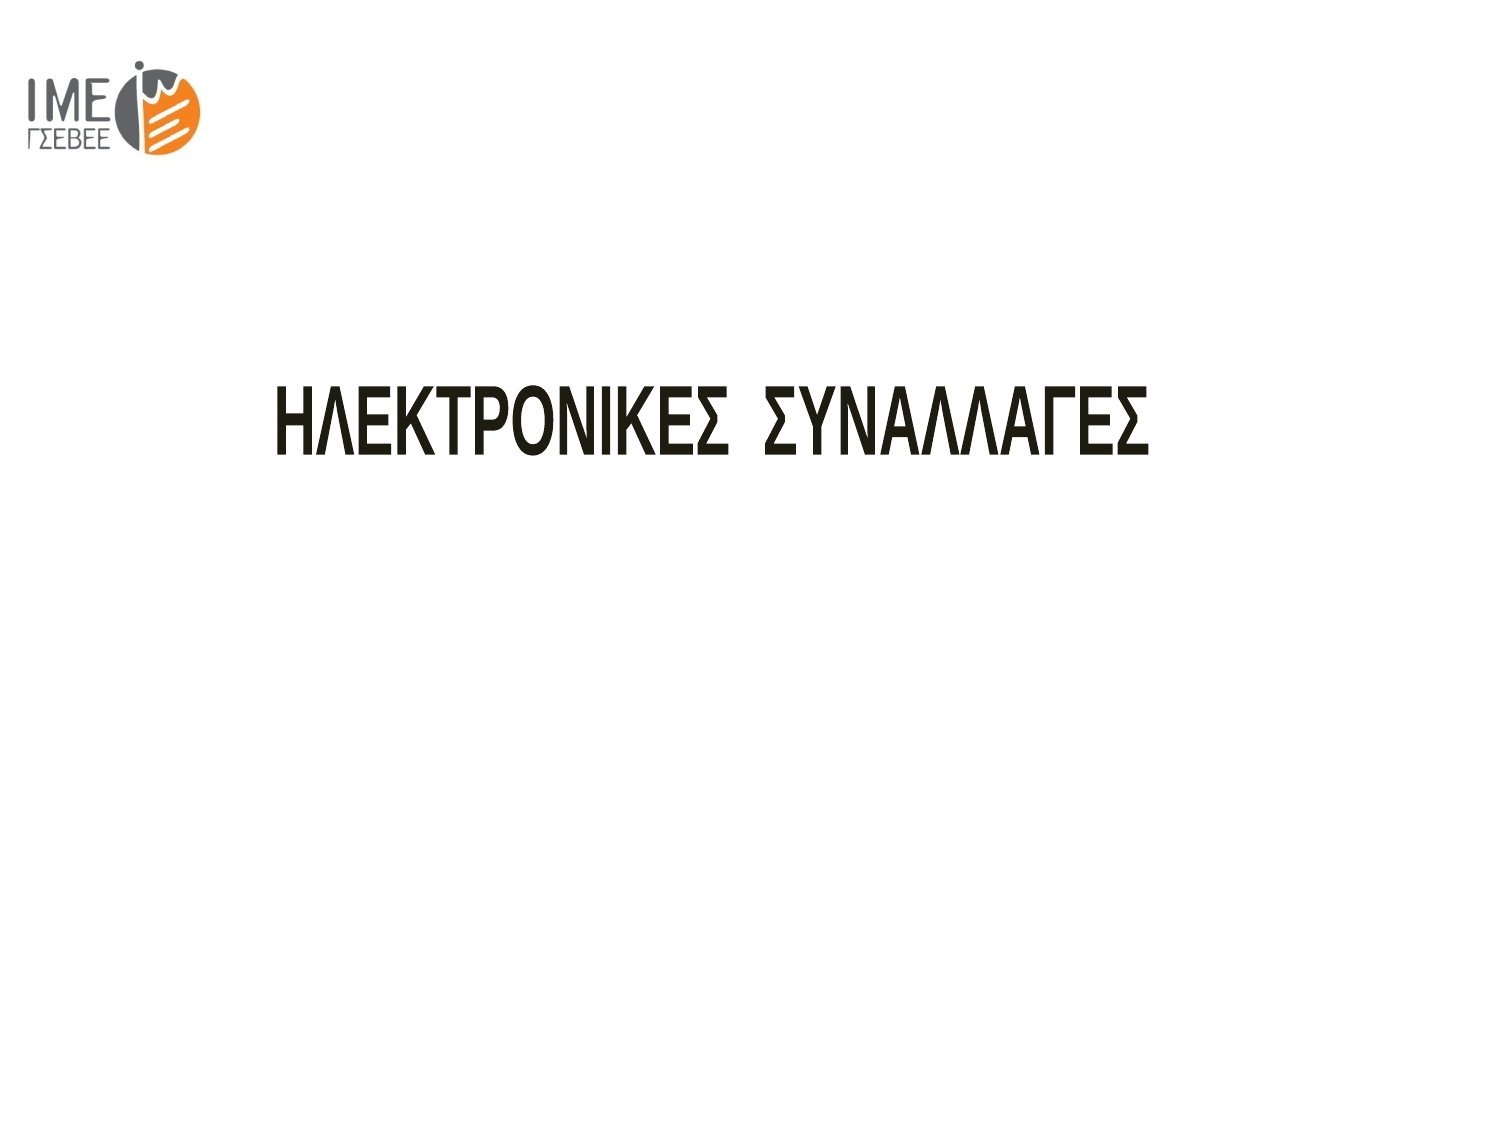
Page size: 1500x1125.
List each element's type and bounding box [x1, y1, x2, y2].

picture [17, 44, 207, 177]
